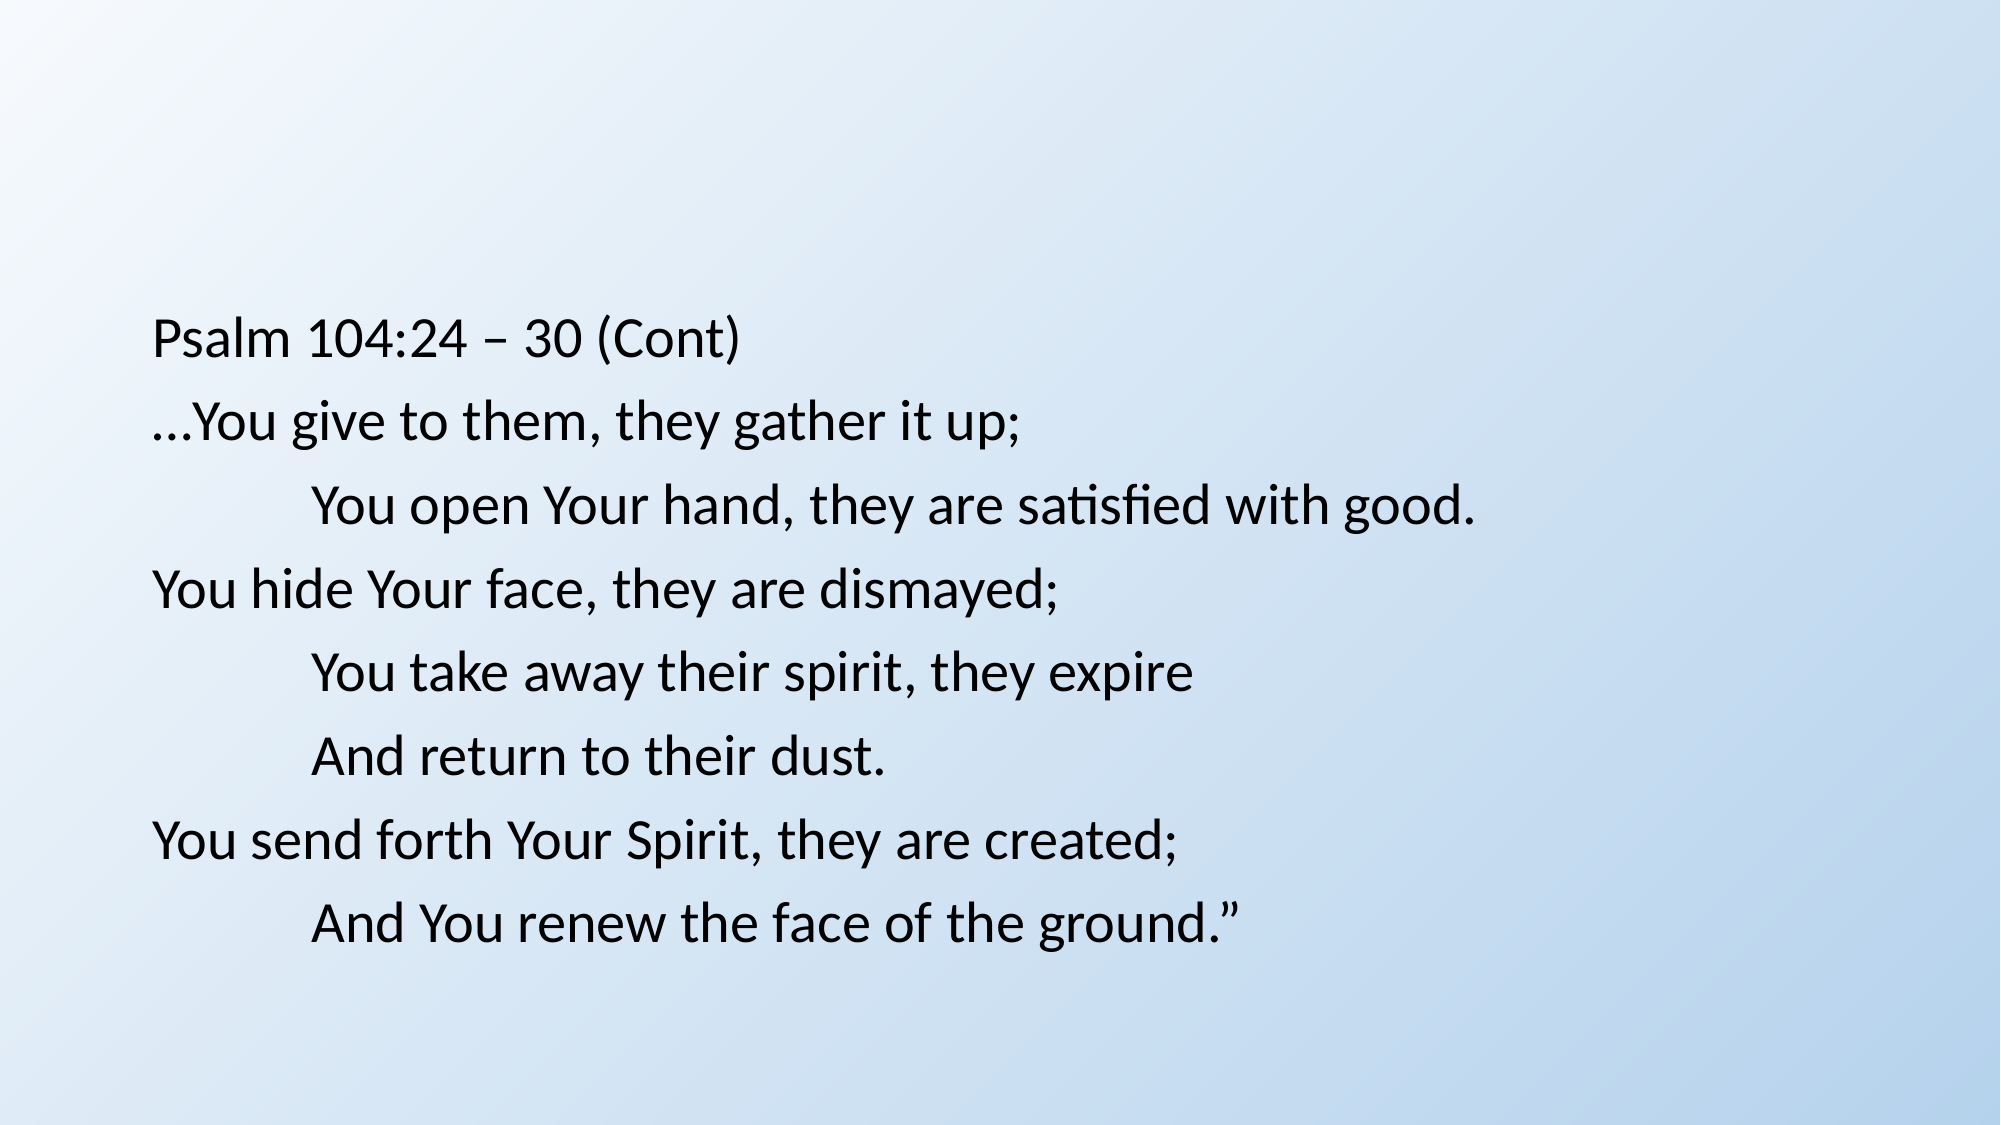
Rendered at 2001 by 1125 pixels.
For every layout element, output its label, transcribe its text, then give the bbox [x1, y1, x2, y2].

list Psalm 104:24 – 30 (Cont) …You give to them, they gather it up; You open Your hand, they are satisfied with good. You hide Your face, they are dismayed; You take away their spirit, they expire And return to their dust. You send forth Your Spirit, they are created; And You renew the face of the ground.” [137, 299, 1863, 1014]
